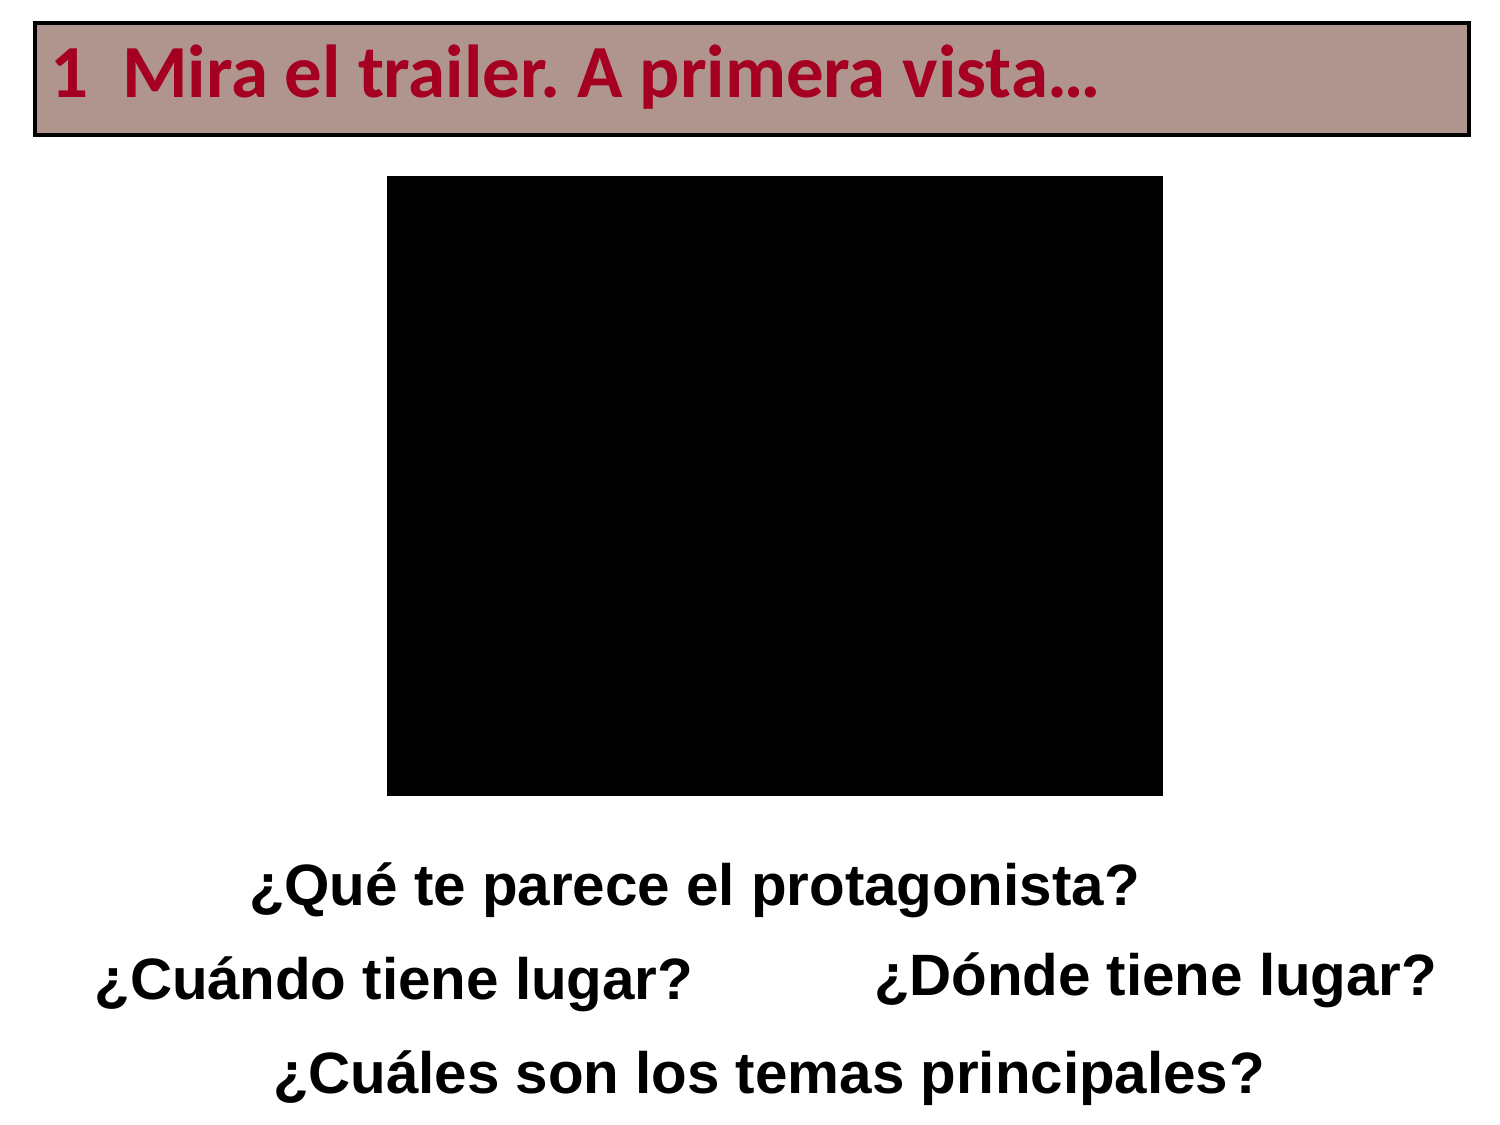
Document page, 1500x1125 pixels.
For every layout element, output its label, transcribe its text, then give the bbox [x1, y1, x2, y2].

text_box ¿Cuándo tiene lugar? [0, 933, 859, 1019]
table_header 1 Mira el trailer. A primera vista… [37, 25, 1467, 133]
text_box ¿Dónde tiene lugar? [691, 929, 1500, 1015]
text_box ¿Cuáles son los temas principales? [222, 1027, 1316, 1113]
text_box ¿Qué te parece el protagonista? [234, 839, 1395, 925]
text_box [386, 175, 1164, 798]
